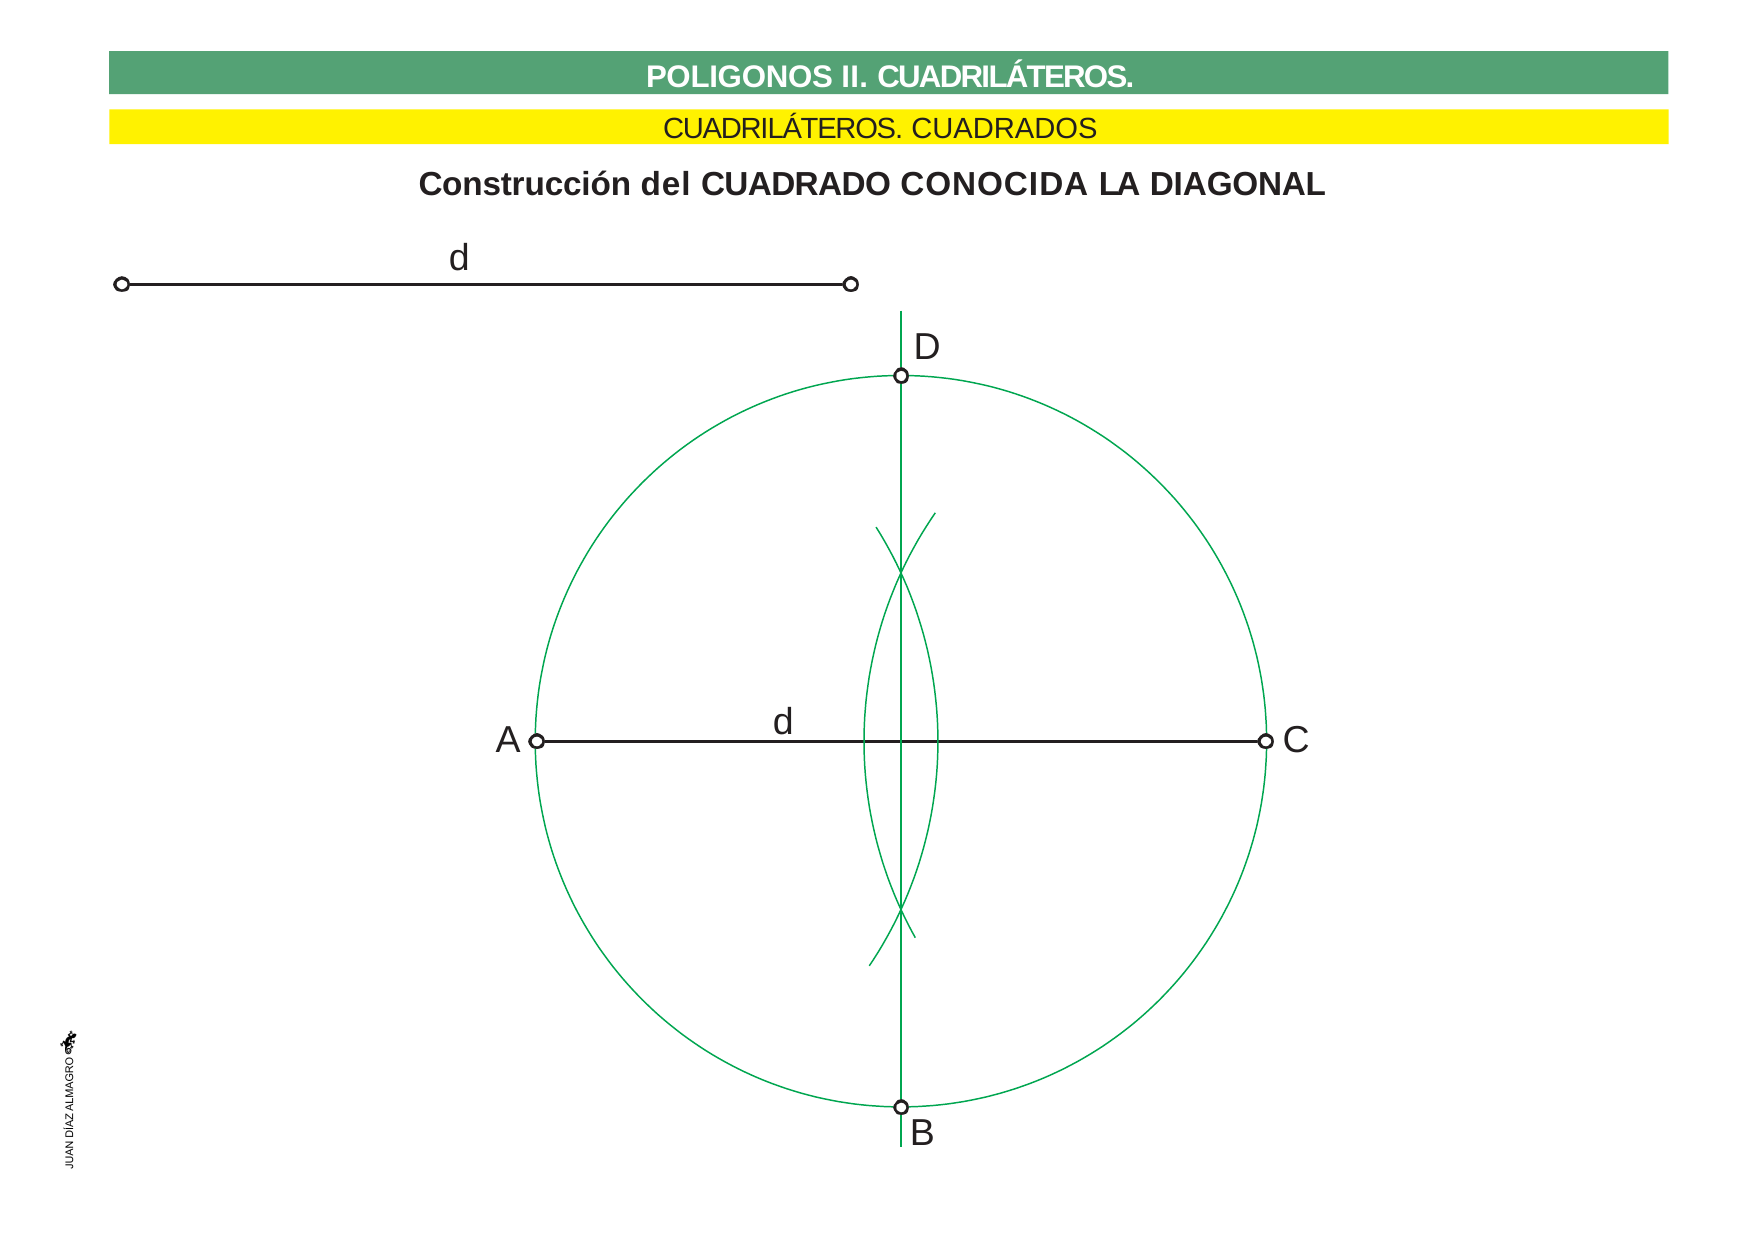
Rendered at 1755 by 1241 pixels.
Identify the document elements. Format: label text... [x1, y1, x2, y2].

text_box C [1280, 712, 1313, 760]
text_box [535, 757, 858, 1105]
text_box A [493, 712, 524, 760]
text_box [535, 378, 858, 731]
text_box [944, 757, 1267, 1105]
picture [59, 1030, 78, 1169]
text_box d [770, 694, 797, 731]
text_box [944, 378, 1267, 731]
text_box POLIGONOS II. CUADRILÁTEROS. [109, 51, 1669, 95]
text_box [528, 733, 858, 750]
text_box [863, 310, 940, 1147]
text_box Construcción del CUADRADO CONOCIDA LA DIAGONAL d D [416, 160, 1331, 368]
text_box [113, 276, 859, 293]
text_box CUADRILÁTEROS. CUADRADOS [109, 109, 1669, 145]
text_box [944, 733, 1274, 750]
